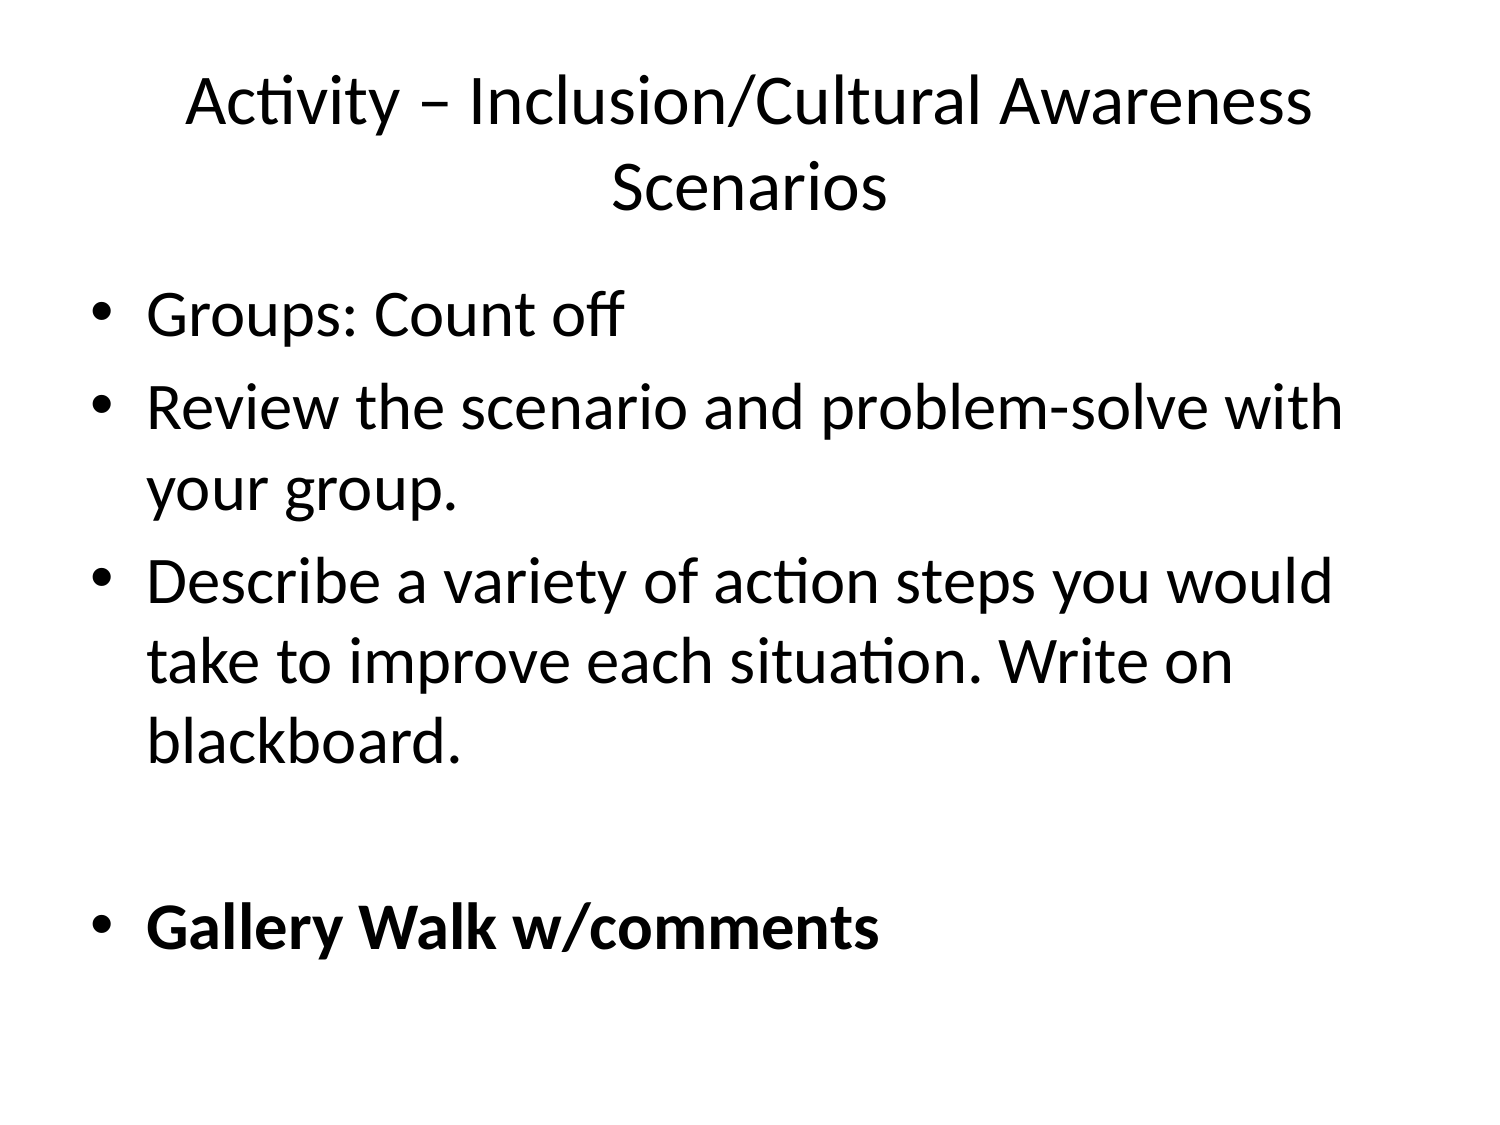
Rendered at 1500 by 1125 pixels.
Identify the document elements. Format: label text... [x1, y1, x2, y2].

title Activity – Inclusion/Cultural Awareness Scenarios [75, 45, 1425, 233]
list Groups: Count off Review the scenario and problem-solve with your group. Describe a variety of action steps you would take to improve each situation. Write on blackboard. Gallery Walk w/comments [75, 262, 1425, 1005]
